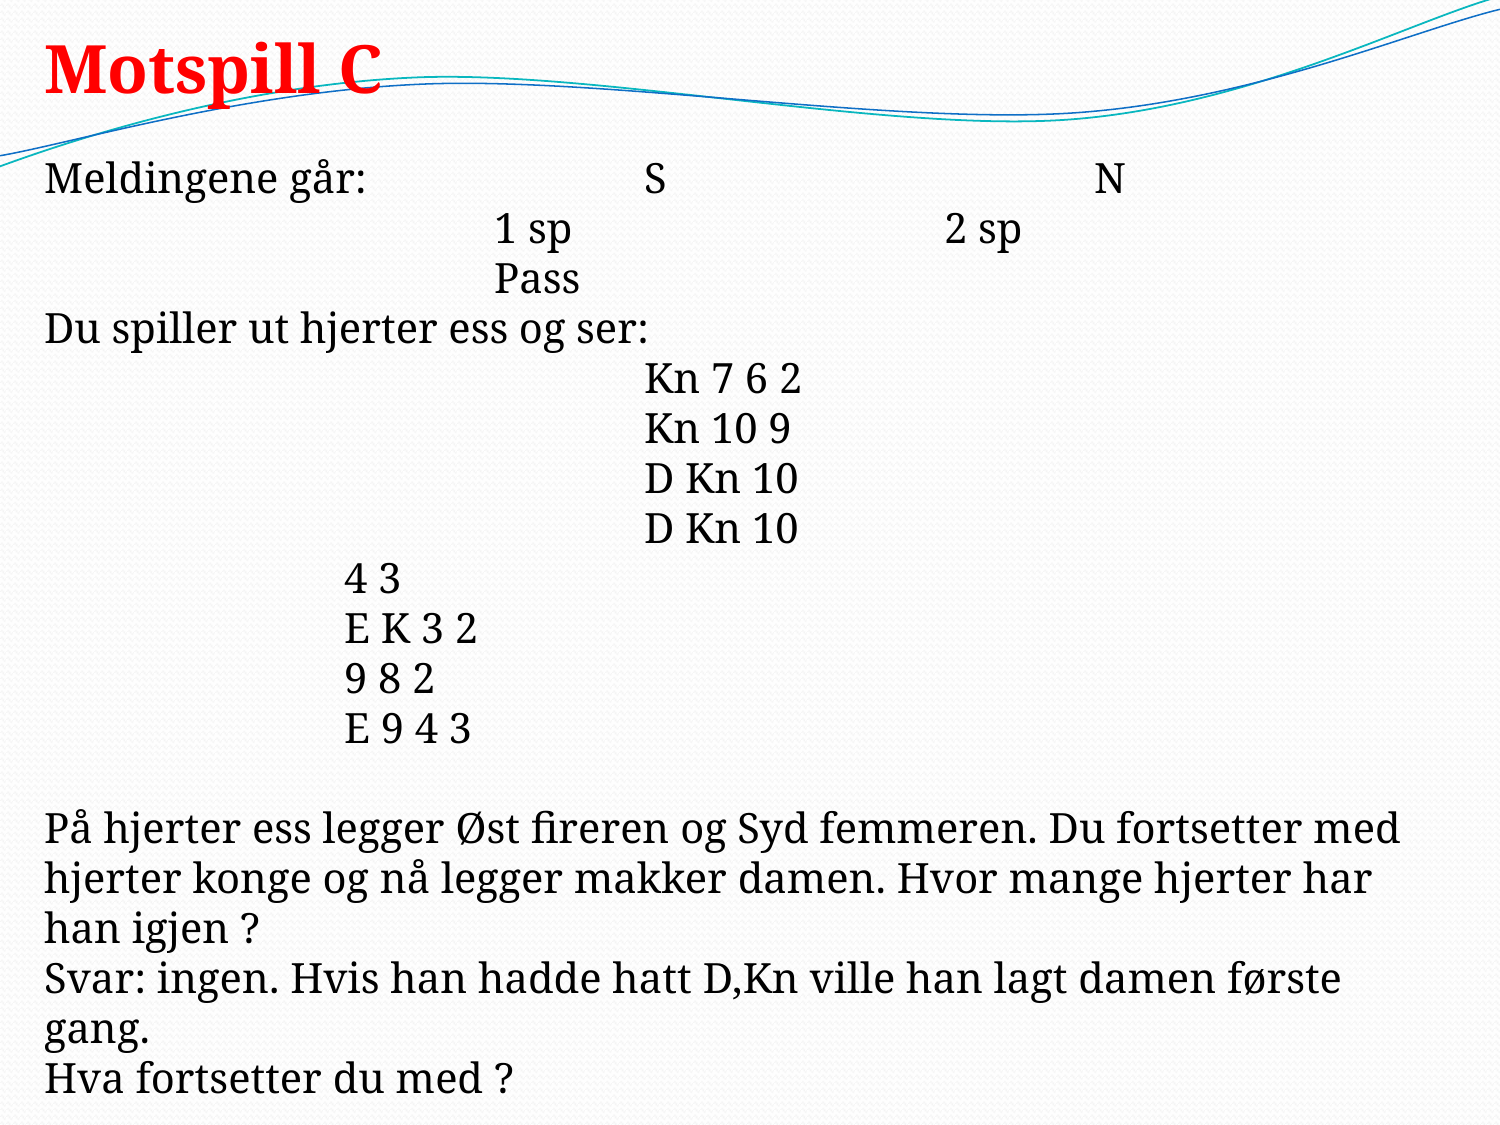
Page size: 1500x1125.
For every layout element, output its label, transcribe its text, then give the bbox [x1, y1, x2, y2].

text_box Motspill C Meldingene går: S N 1 sp 2 sp Pass Du spiller ut hjerter ess og ser: Kn 7 6 2 Kn 10 9 D Kn 10 D Kn 10 4 3 E K 3 2 9 8 2 E 9 4 3 På hjerter ess legger Øst fireren og Syd femmeren. Du fortsetter med hjerter konge og nå legger makker damen. Hvor mange hjerter har han igjen ? Svar: ingen. Hvis han hadde hatt D,Kn ville han lagt damen første gang. Hva fortsetter du med ? [29, 19, 1459, 1125]
